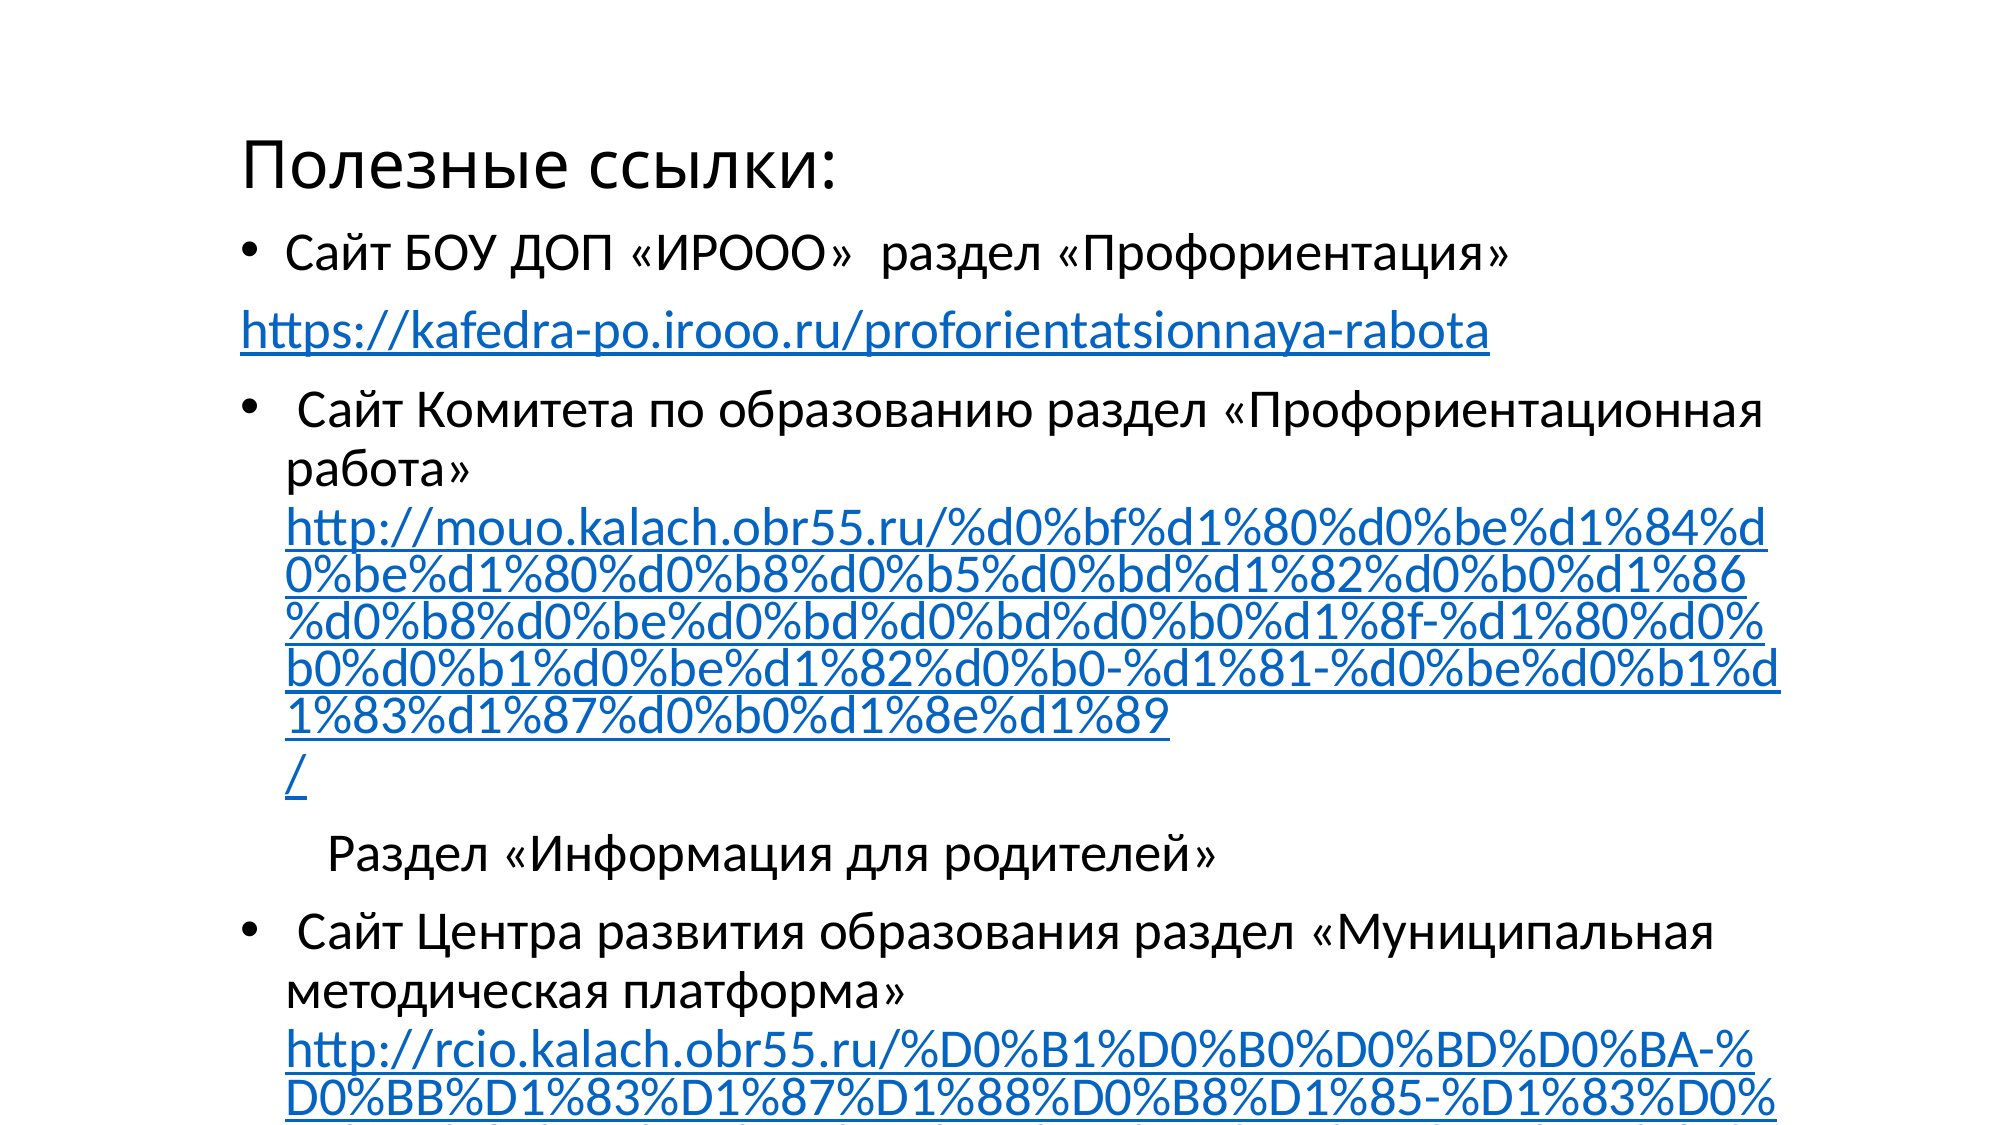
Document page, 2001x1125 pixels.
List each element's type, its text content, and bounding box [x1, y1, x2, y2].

title Полезные ссылки: [225, 112, 1800, 215]
list Сайт БОУ ДОП «ИРООО» раздел «Профориентация» https://kafedra-po.irooo.ru/proforientatsionnaya-rabota Сайт Комитета по образованию раздел «Профориентационная работа» http://mouo.kalach.obr55.ru/%d0%bf%d1%80%d0%be%d1%84%d0%be%d1%80%d0%b8%d0%b5%d0%bd%d1%82%d0%b0%d1%86%d0%b8%d0%be%d0%bd%d0%bd%d0%b0%d1%8f-%d1%80%d0%b0%d0%b1%d0%be%d1%82%d0%b0-%d1%81-%d0%be%d0%b1%d1%83%d1%87%d0%b0%d1%8e%d1%89/ Раздел «Информация для родителей» Сайт Центра развития образования раздел «Муниципальная методическая платформа» http://rcio.kalach.obr55.ru/%D0%B1%D0%B0%D0%BD%D0%BA-%D0%BB%D1%83%D1%87%D1%88%D0%B8%D1%85-%D1%83%D0%BF%D1%80%D0%B0%D0%B2%D0%BB%D0%B5%D0%BD%D1%87%D0%B5%D1%81%D0%BA%D0%B8%D1%85-%D0%B8-%D0%BF%D0%B5%D0%B4%D0%B0%D0%B3%D0%BE%D0%B3 [225, 215, 1800, 963]
